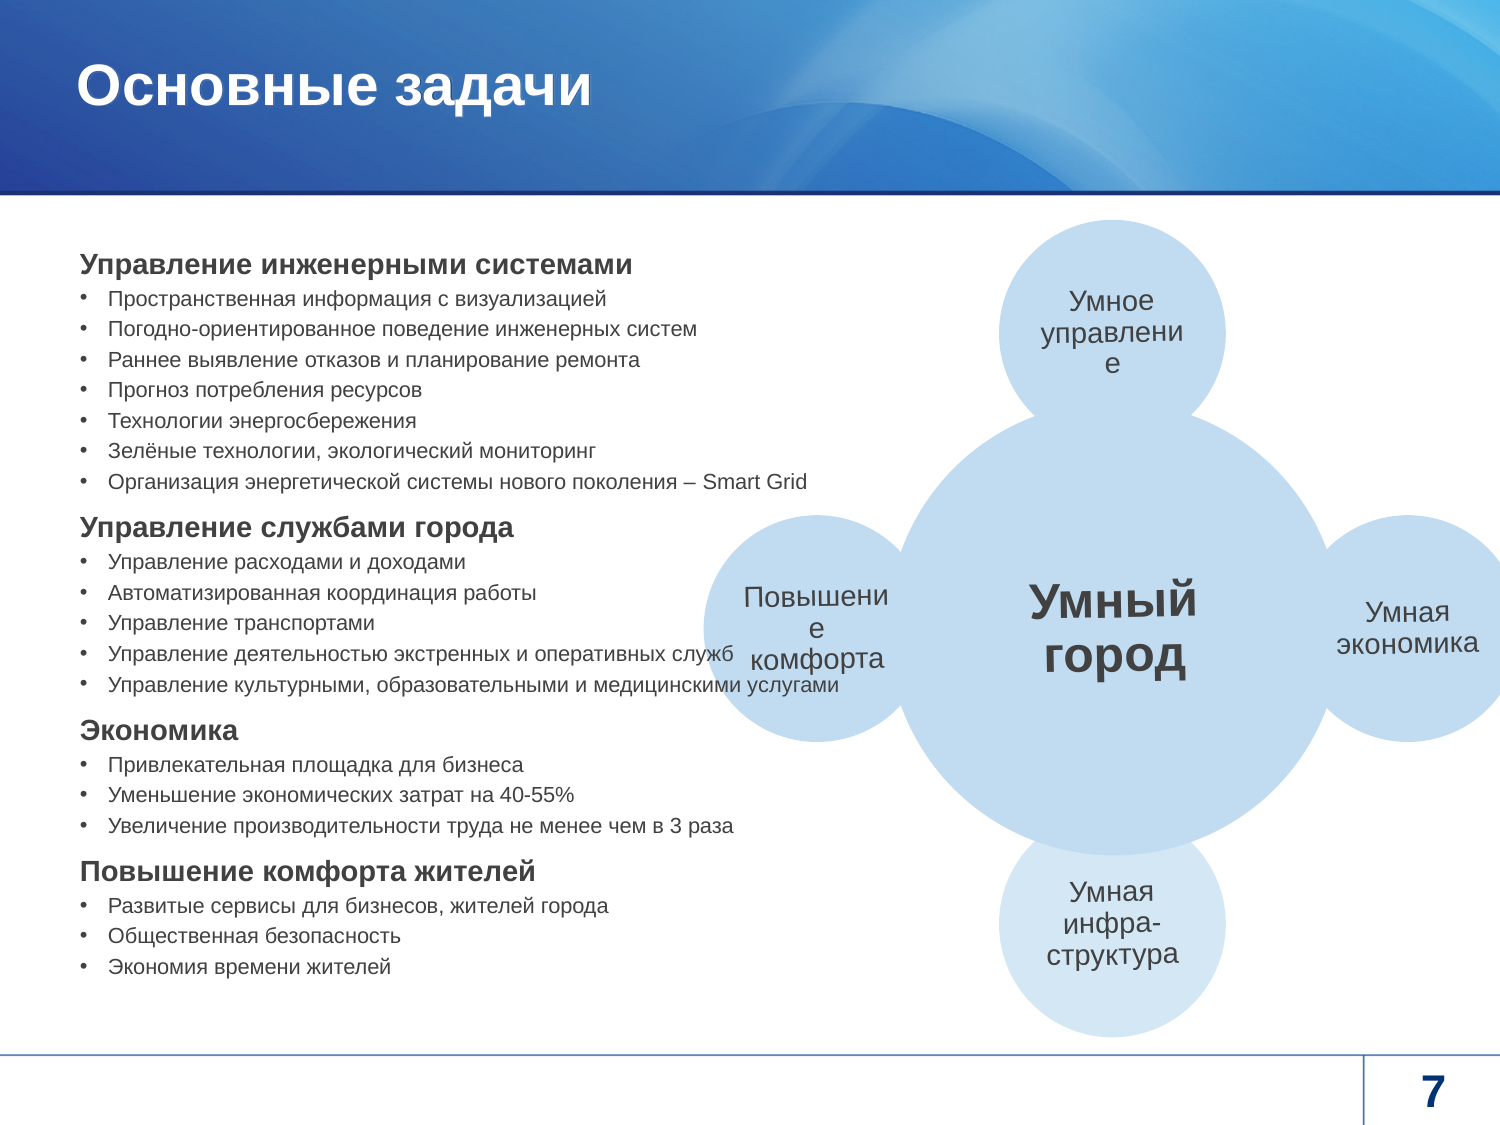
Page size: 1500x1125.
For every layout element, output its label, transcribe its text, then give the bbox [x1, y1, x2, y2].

picture [0, 0, 1500, 1125]
slide_number 7 [1366, 1057, 1500, 1121]
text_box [637, 219, 1500, 1038]
title Основные задачи [76, 12, 1424, 162]
text_box Управление инженерными системами Пространственная информация с визуализацией Погодно-ориентированное поведение инженерных систем Раннее выявление отказов и планирование ремонта Прогноз потребления ресурсов Технологии энергосбережения Зелёные технологии, экологический мониторинг Организация энергетической системы нового поколения – Smart Grid Управление службами города Управление расходами и доходами Автоматизированная координация работы Управление транспортами Управление деятельностью экстренных и оперативных служб Управление культурными, образовательными и медицинскими услугами Экономика Привлекательная площадка для бизнеса Уменьшение экономических затрат на 40-55% Увеличение производительности труда не менее чем в 3 раза Повышение комфорта жителей Развитые сервисы для бизнесов, жителей города Общественная безопасность Экономия времени жителей [65, 237, 632, 1018]
